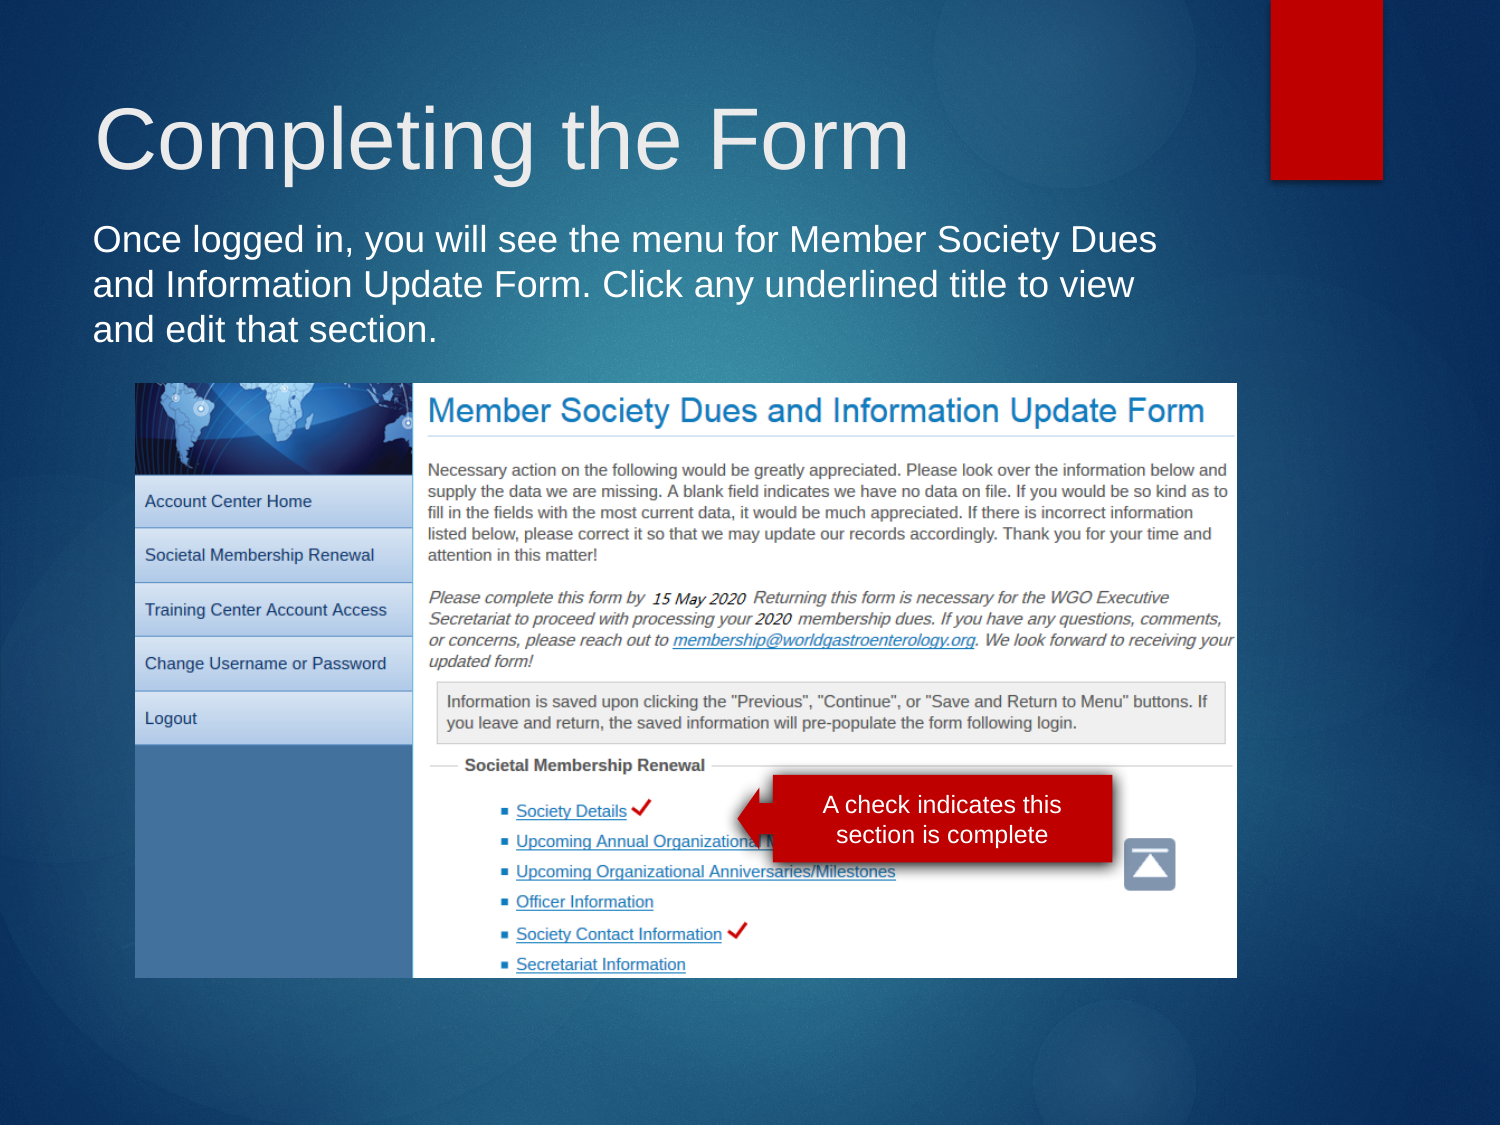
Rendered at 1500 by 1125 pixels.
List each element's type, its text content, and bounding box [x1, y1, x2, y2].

text_box Once logged in, you will see the menu for Member Society Dues and Information Update Form. Click any underlined title to view and edit that section. [77, 207, 1203, 358]
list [135, 383, 1237, 979]
title Completing the Form [79, 74, 1237, 304]
